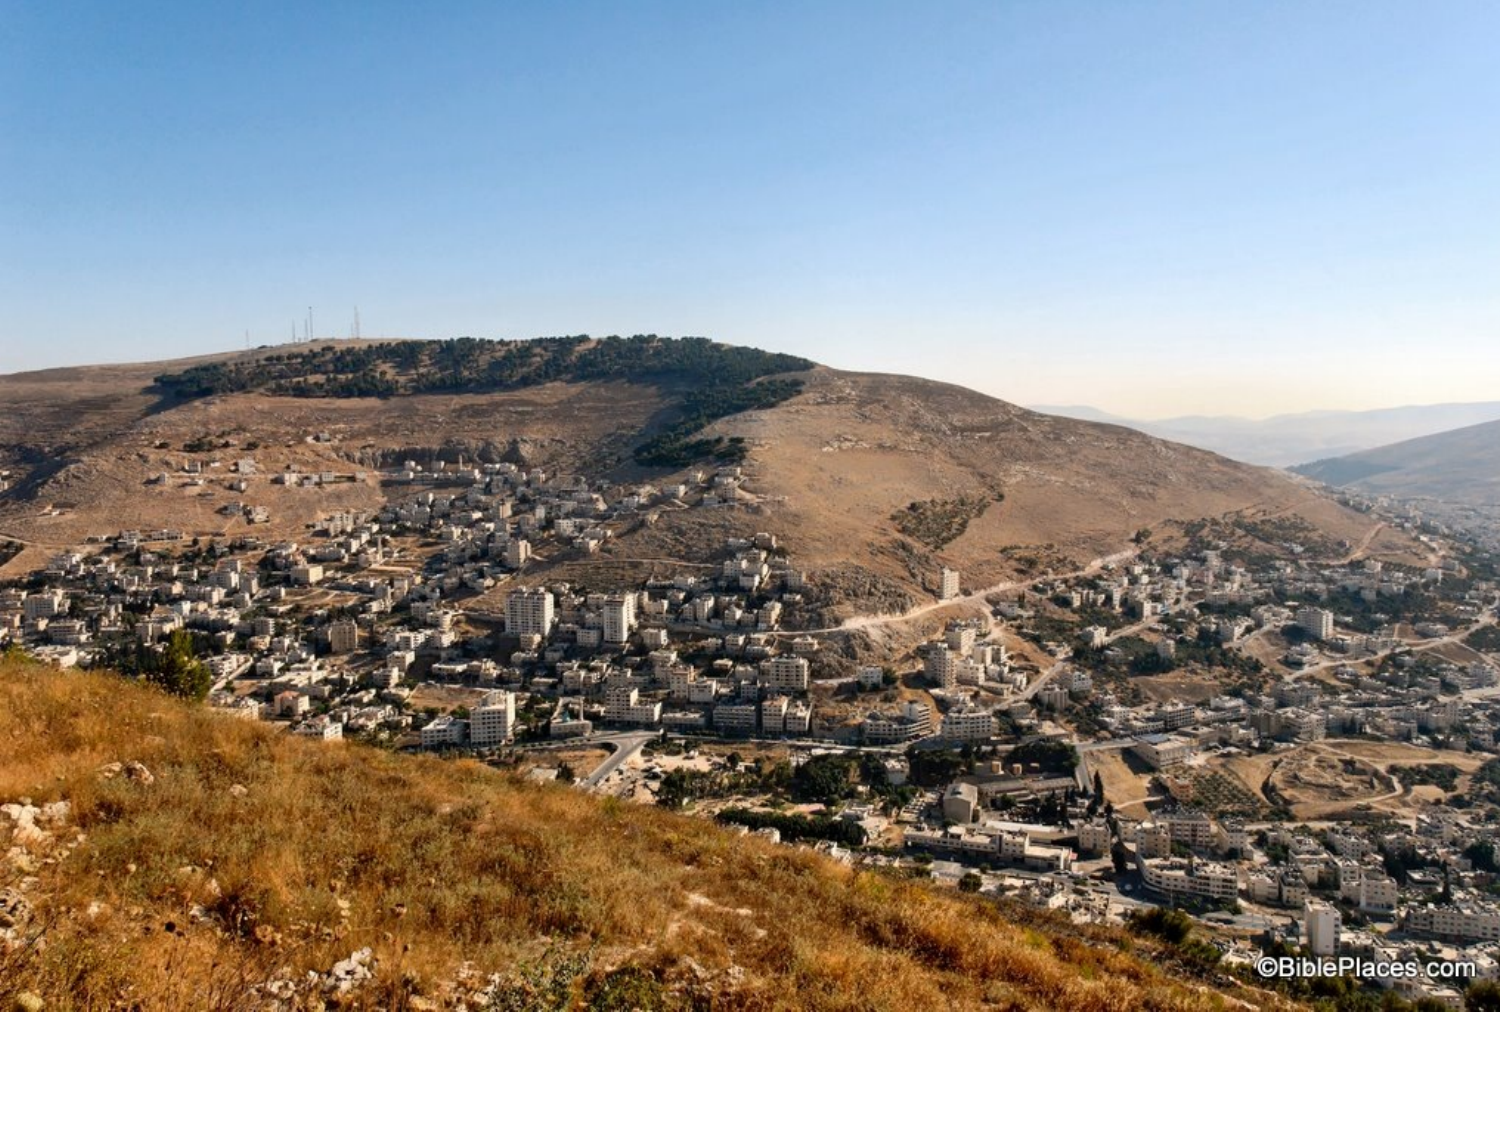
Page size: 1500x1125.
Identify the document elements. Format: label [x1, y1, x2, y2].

list [0, 0, 1500, 1012]
